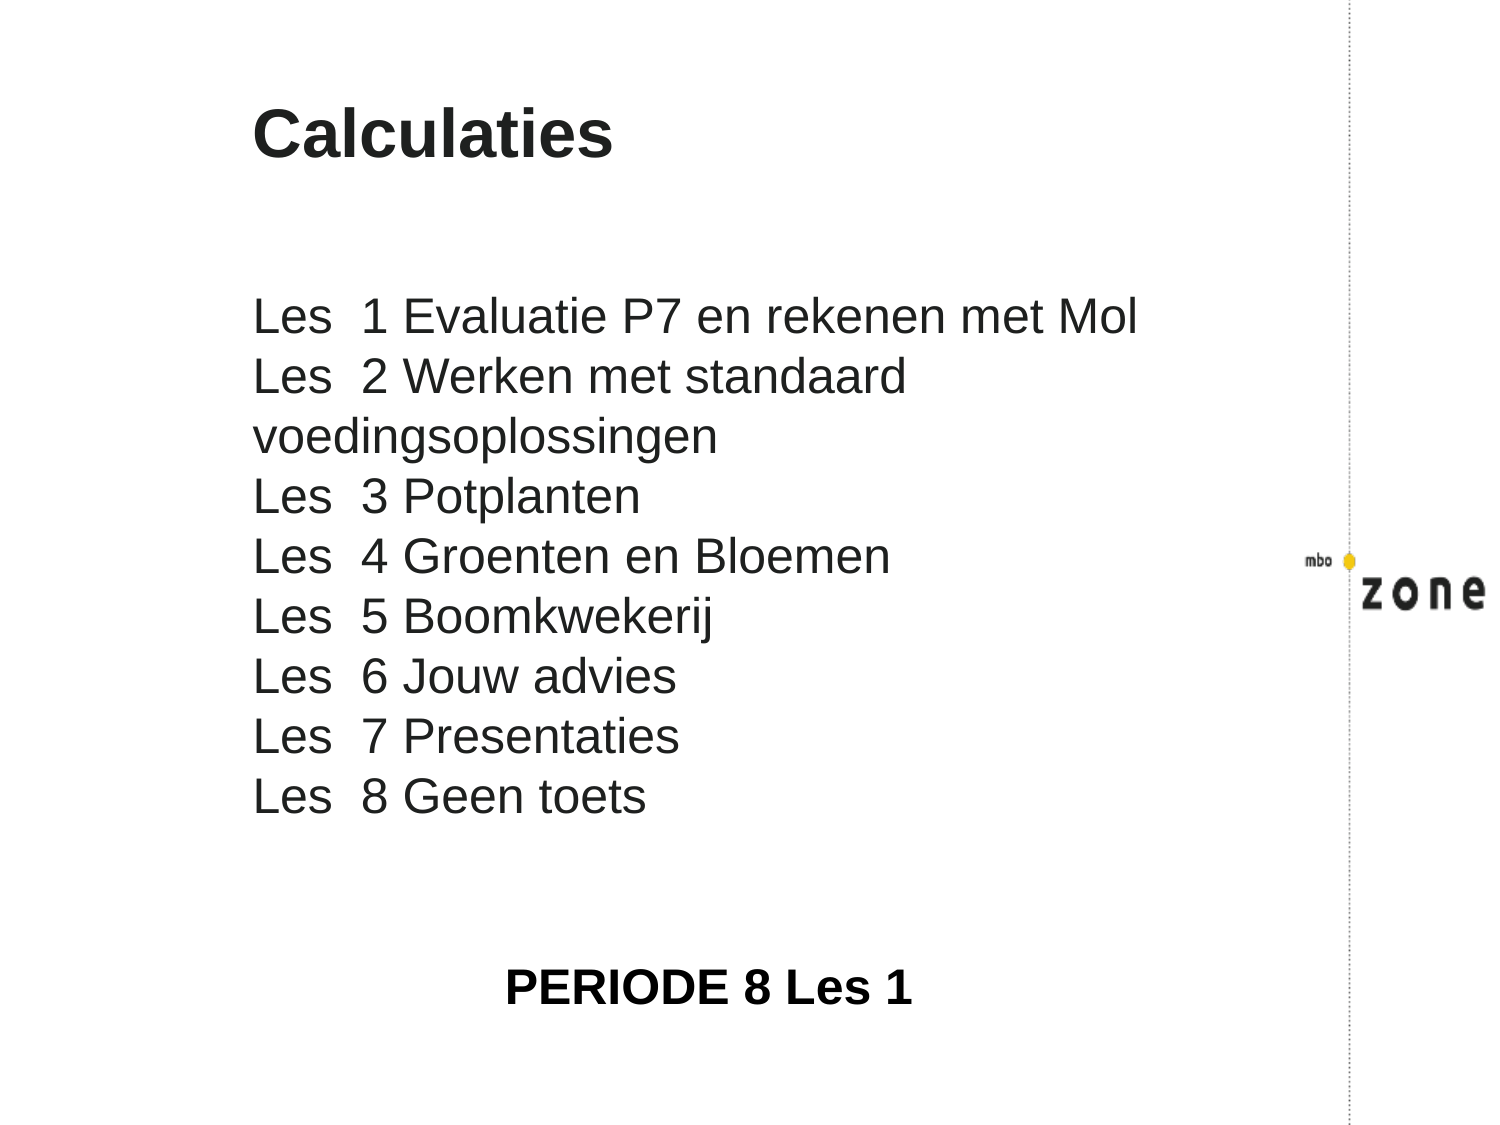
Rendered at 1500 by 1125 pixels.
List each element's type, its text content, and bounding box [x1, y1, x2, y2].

picture [1197, 0, 1500, 1125]
text_box PERIODE 8 Les 1 [490, 947, 1465, 1022]
title Calculaties [252, 102, 1186, 264]
list Les 1 Evaluatie P7 en rekenen met Mol Les 2 Werken met standaard voedingsoplossingen Les 3 Potplanten Les 4 Groenten en Bloemen Les 5 Boomkwekerij Les 6 Jouw advies Les 7 Presentaties Les 8 Geen toets [252, 283, 1205, 646]
